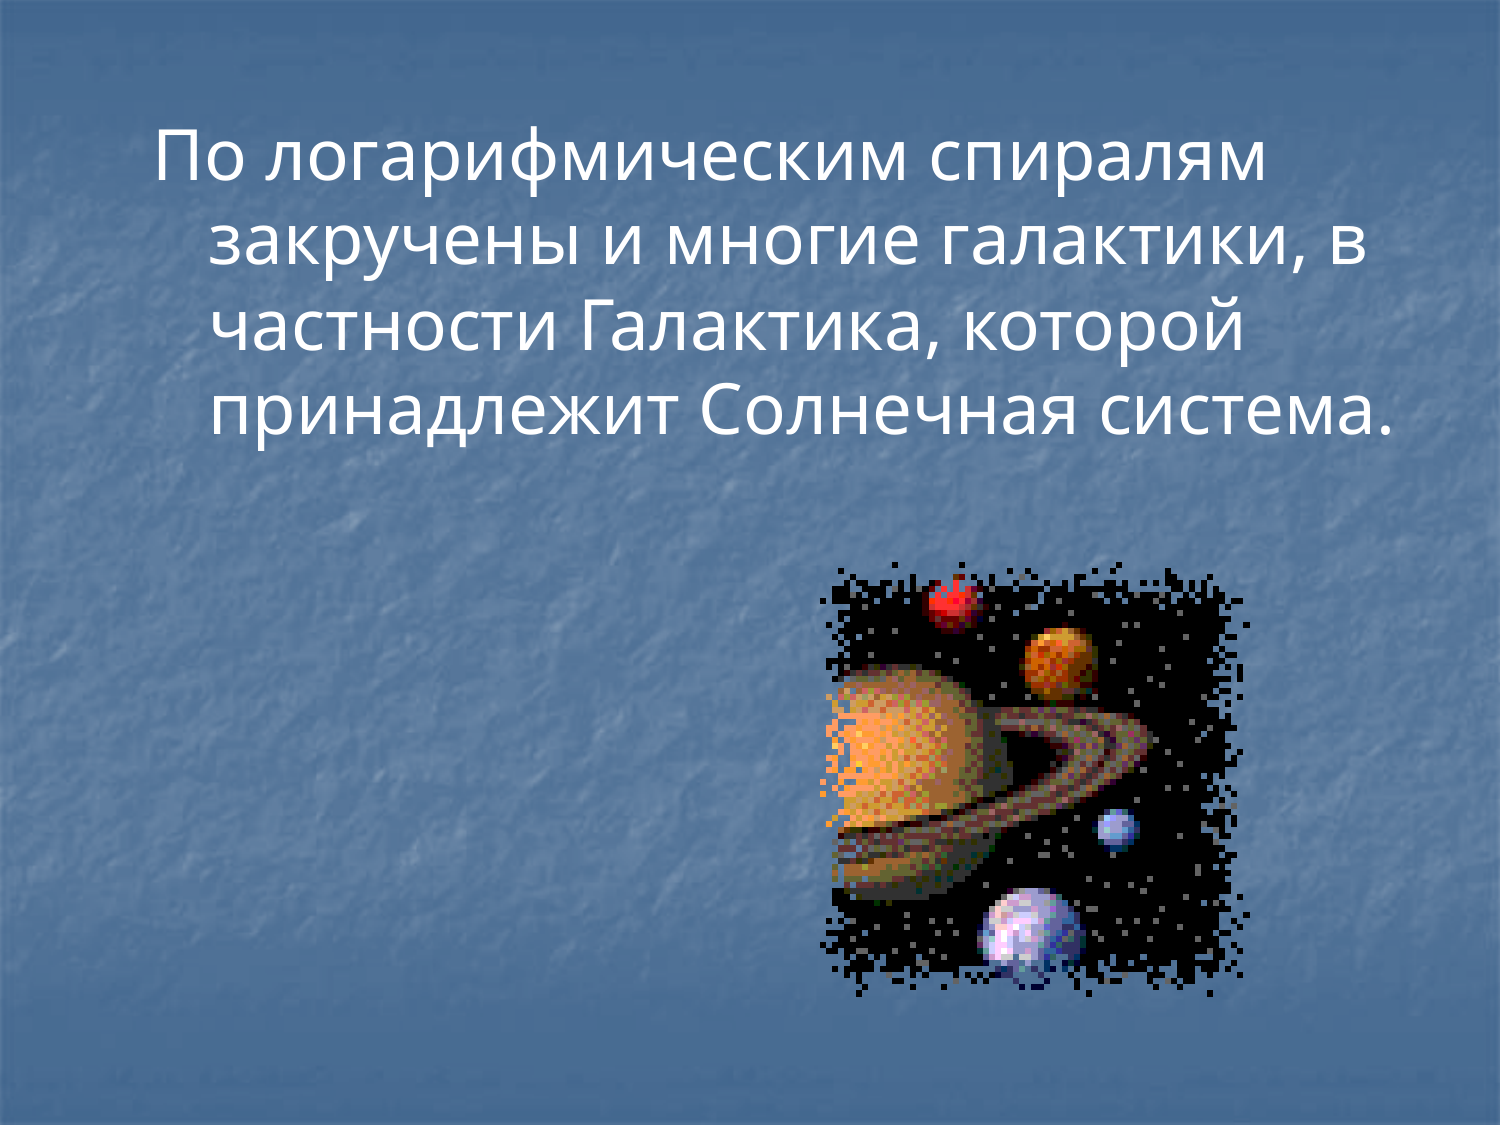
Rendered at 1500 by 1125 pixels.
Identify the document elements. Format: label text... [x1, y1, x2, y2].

picture [820, 562, 1250, 998]
list По логарифмическим спиралям закручены и многие галактики, в частности Галактика, которой принадлежит Солнечная система. [137, 101, 1451, 1000]
title [75, 62, 1425, 288]
